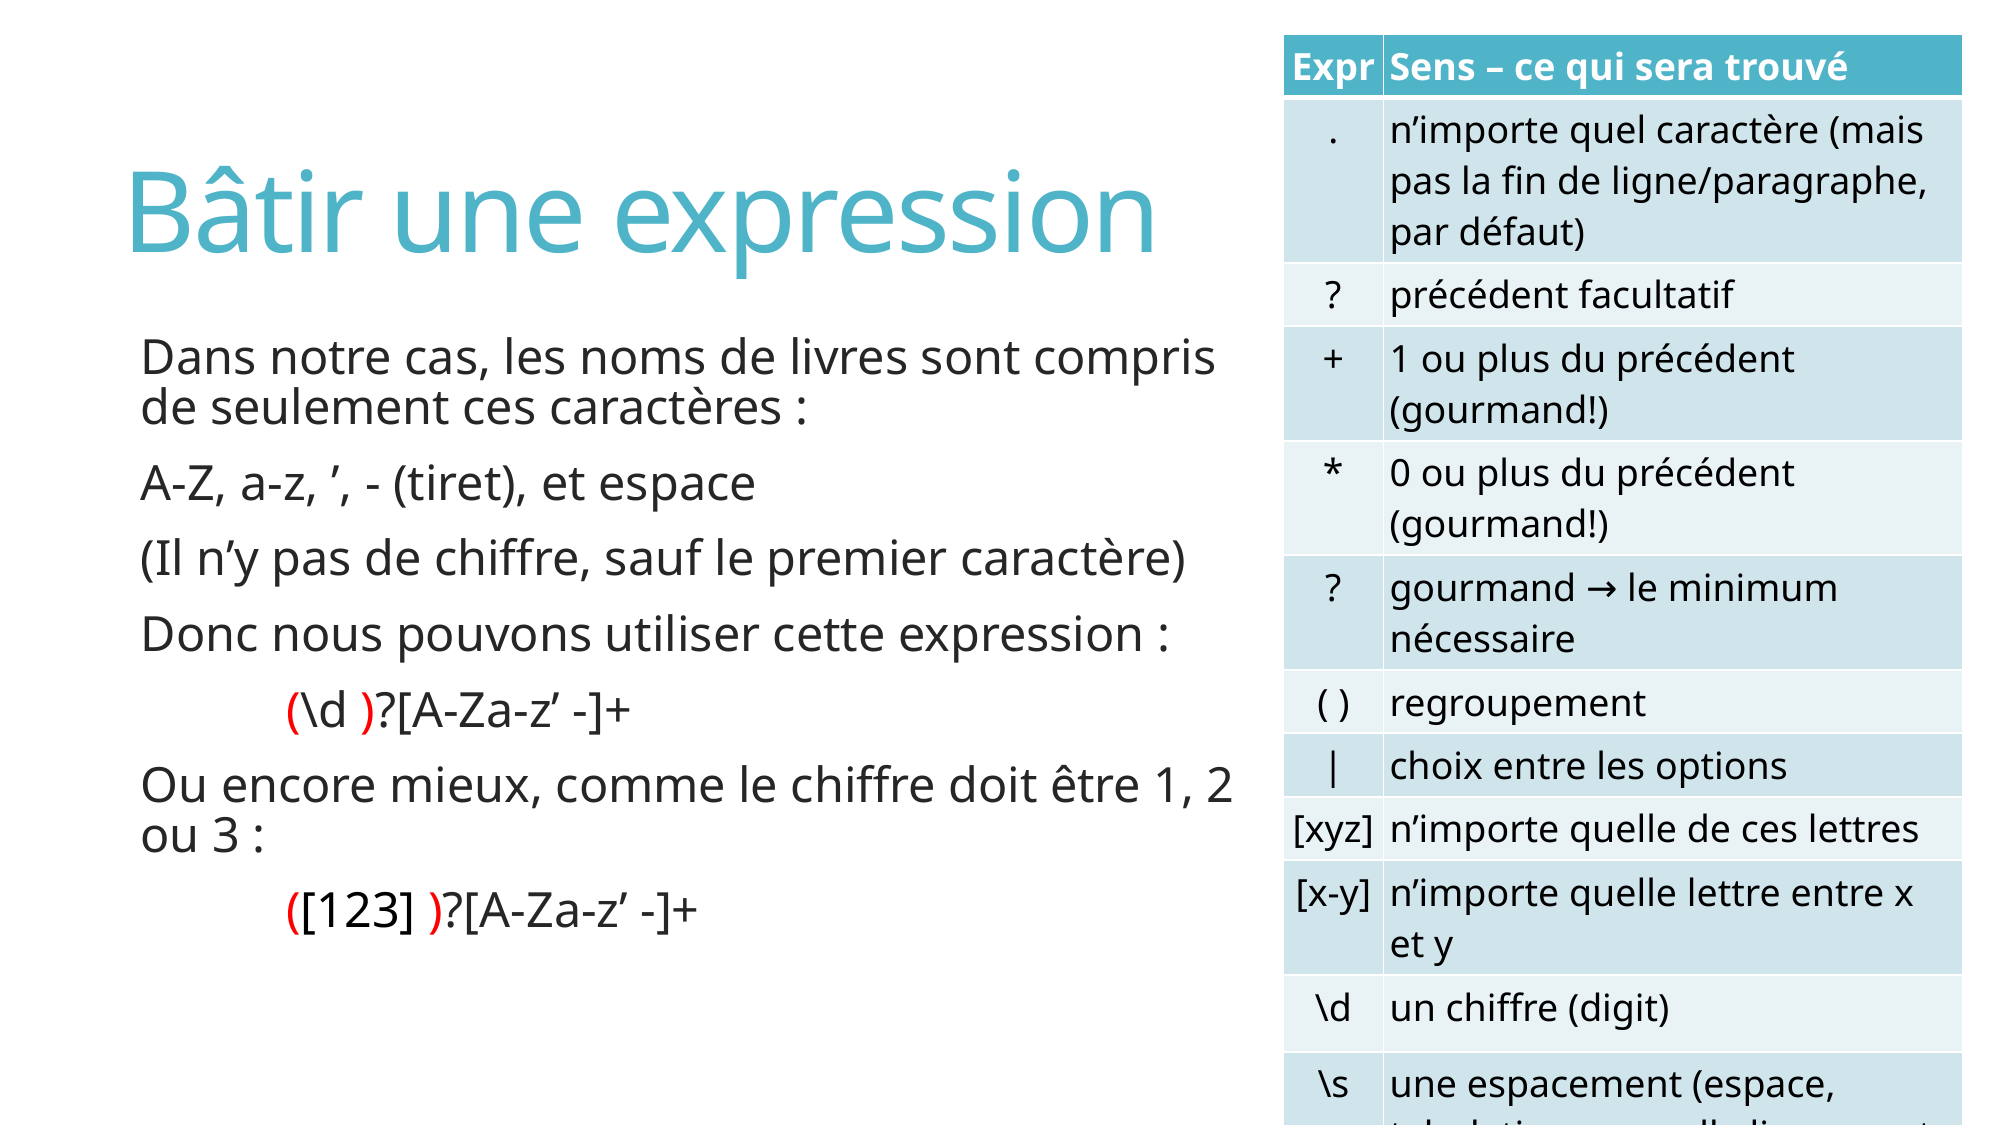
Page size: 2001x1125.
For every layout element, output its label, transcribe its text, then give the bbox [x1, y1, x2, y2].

title Bâtir une expression [107, 81, 1265, 354]
list Dans notre cas, les noms de livres sont compris de seulement ces caractères : A-Z, a-z, ʼ, - (tiret), et espace (Il n’y pas de chiffre, sauf le premier caractère) Donc nous pouvons utiliser cette expression : (\d )?[A-Za-zʼ -]+ Ou encore mieux, comme le chiffre doit être 1, 2 ou 3 : ([123] )?[A-Za-zʼ -]+ [111, 327, 1265, 946]
